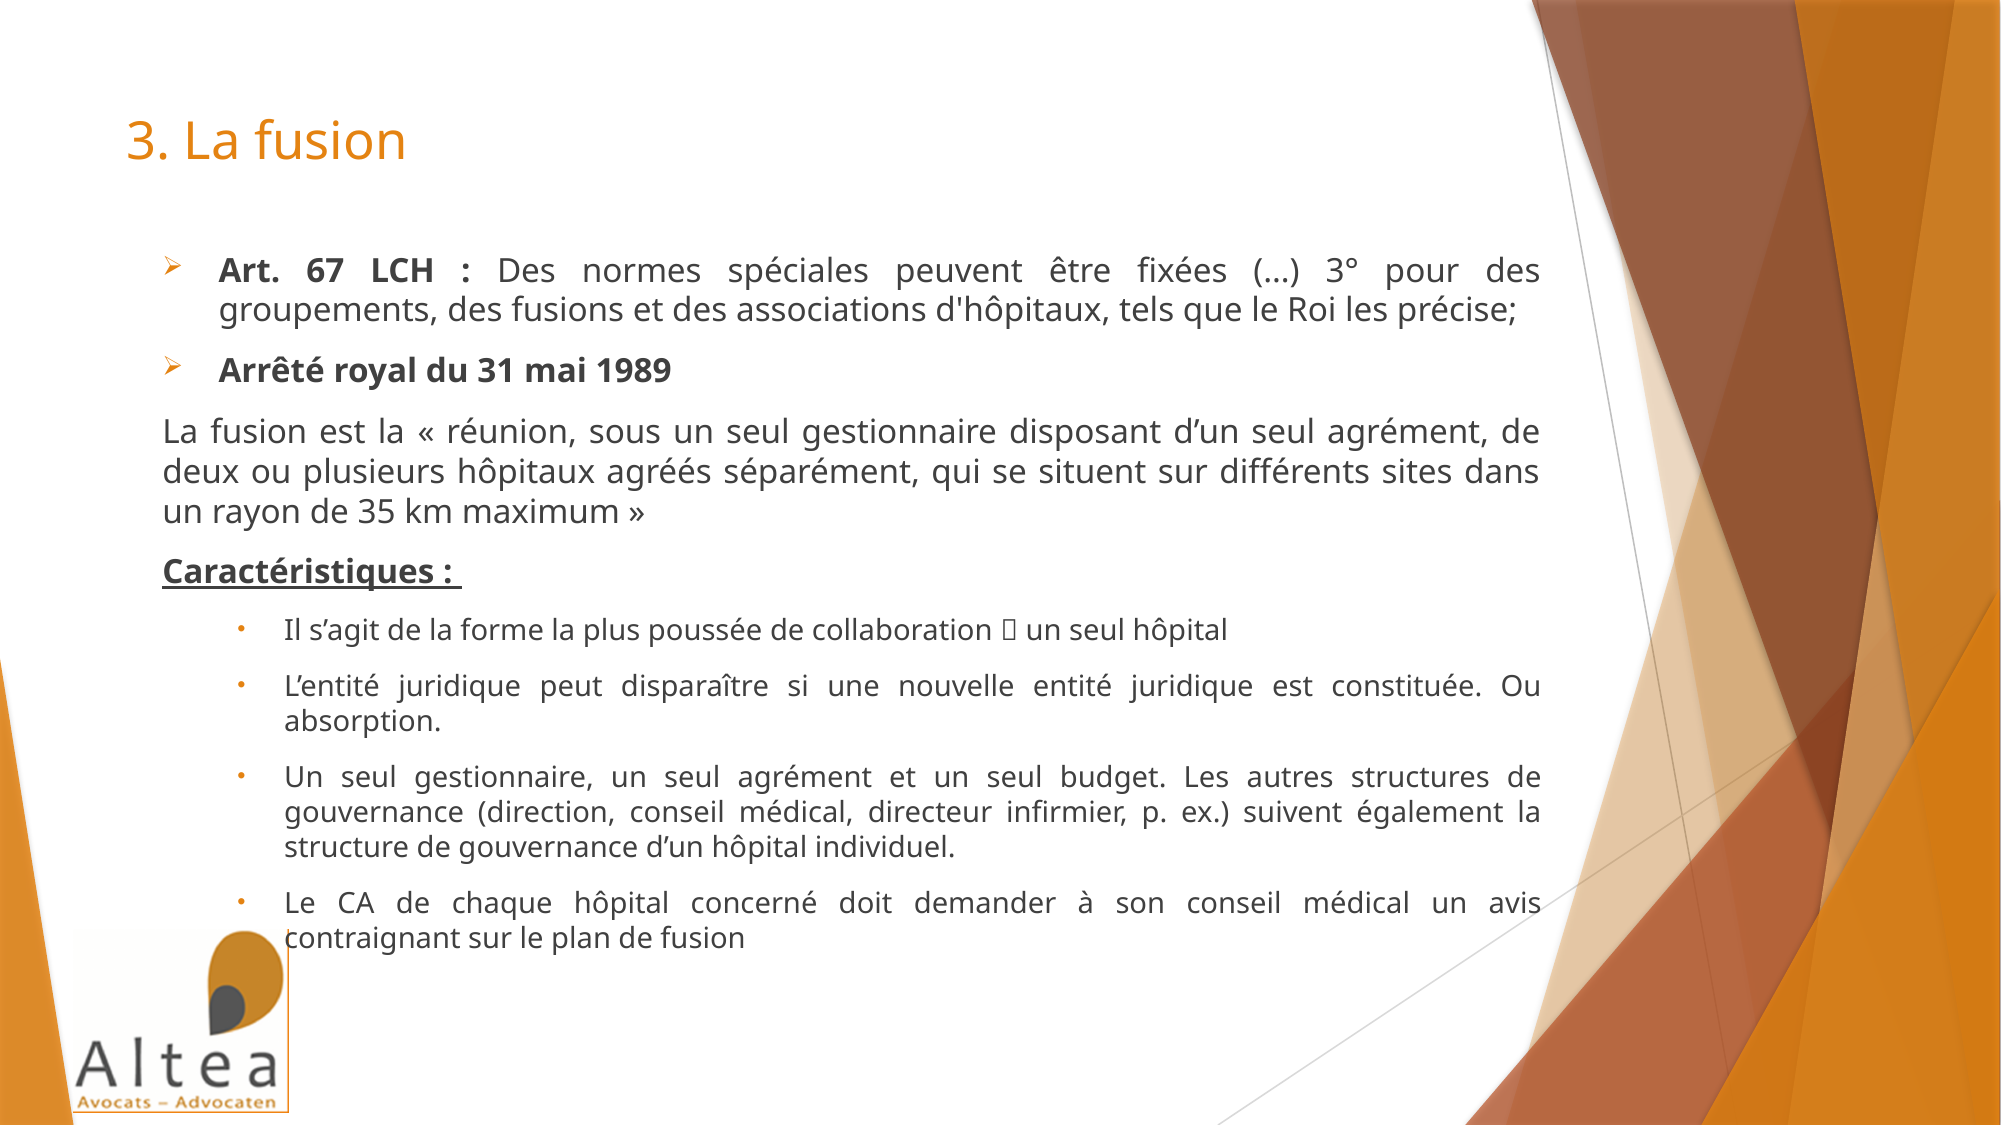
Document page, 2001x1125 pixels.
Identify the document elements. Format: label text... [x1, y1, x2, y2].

picture [73, 929, 289, 1113]
list Art. 67 LCH : Des normes spéciales peuvent être fixées (…) 3° pour des groupements, des fusions et des associations d'hôpitaux, tels que le Roi les précise; Arrêté royal du 31 mai 1989 La fusion est la « réunion, sous un seul gestionnaire disposant d’un seul agrément, de deux ou plusieurs hôpitaux agréés séparément, qui se situent sur différents sites dans un rayon de 35 km maximum » Caractéristiques : Il s’agit de la forme la plus poussée de collaboration  un seul hôpital L’entité juridique peut disparaître si une nouvelle entité juridique est constituée. Ou absorption. Un seul gestionnaire, un seul agrément et un seul budget. Les autres structures de gouvernance (direction, conseil médical, directeur infirmier, p. ex.) suivent également la structure de gouvernance d’un hôpital individuel. Le CA de chaque hôpital concerné doit demander à son conseil médical un avis contraignant sur le plan de fusion [147, 241, 1558, 985]
title 3. La fusion [111, 99, 1522, 242]
